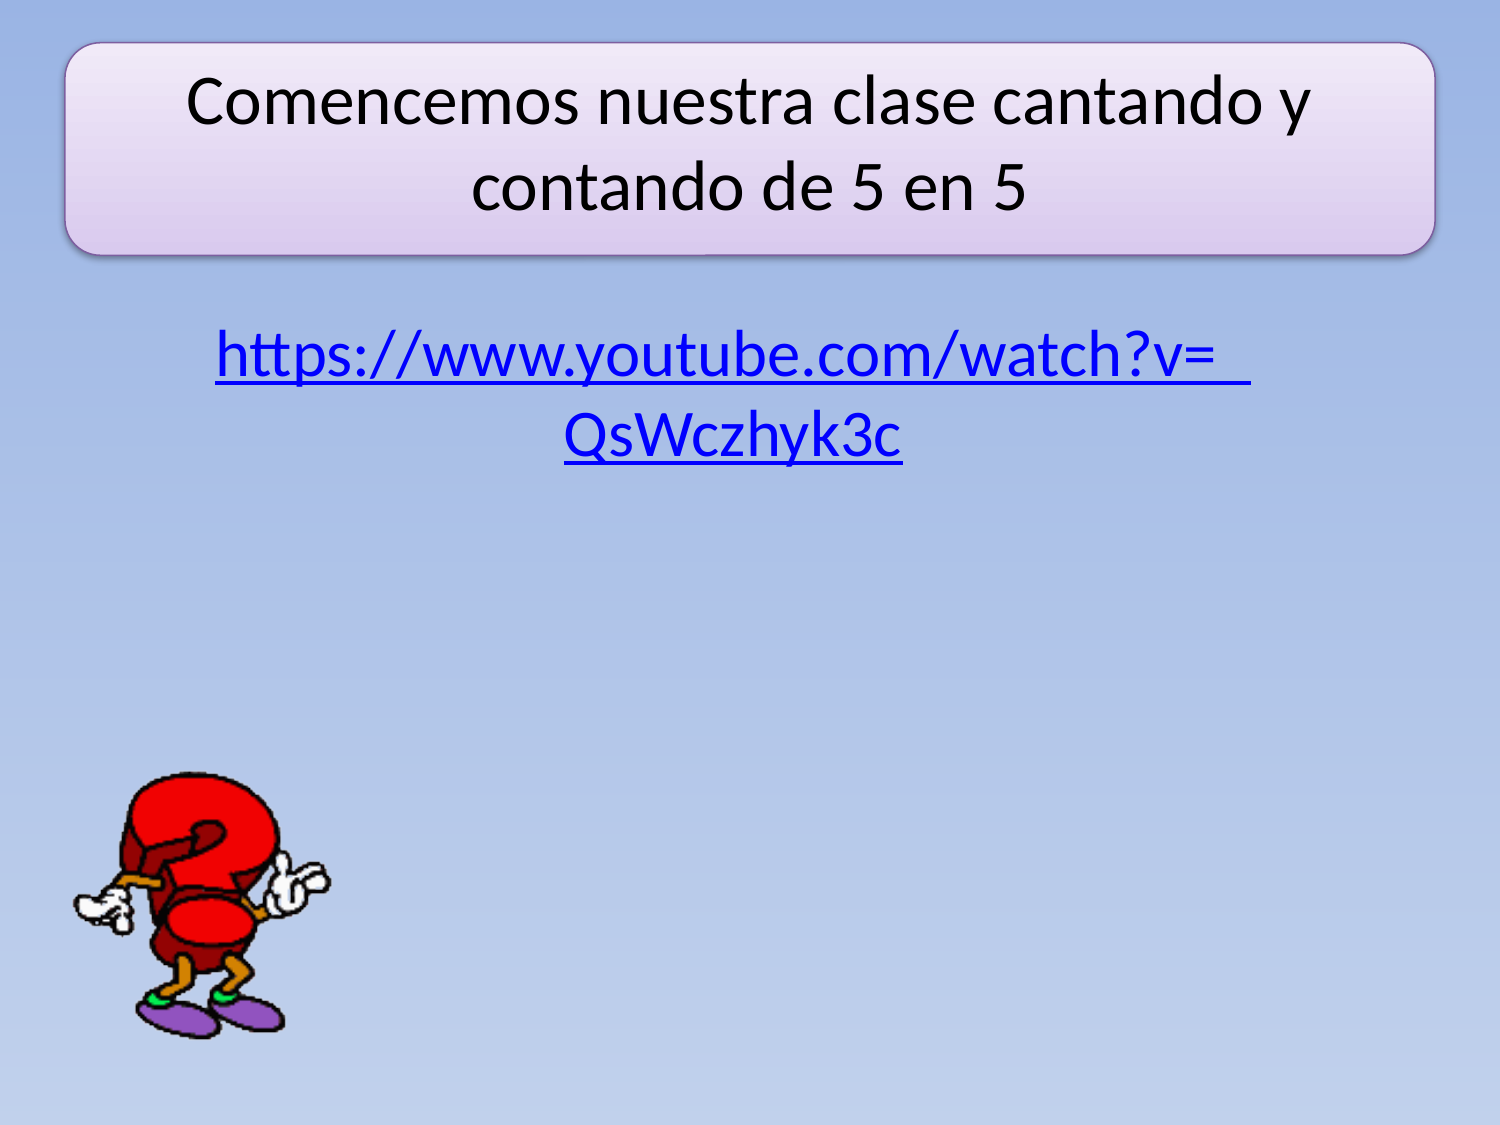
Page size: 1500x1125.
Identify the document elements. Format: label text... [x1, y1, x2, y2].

title Comencemos nuestra clase cantando y contando de 5 en 5 [75, 45, 1425, 233]
text_box [85, 41, 1415, 45]
picture [64, 656, 388, 1052]
text_box [64, 52, 1436, 257]
list https://www.youtube.com/watch?v=_QsWczhyk3c [100, 302, 1366, 568]
